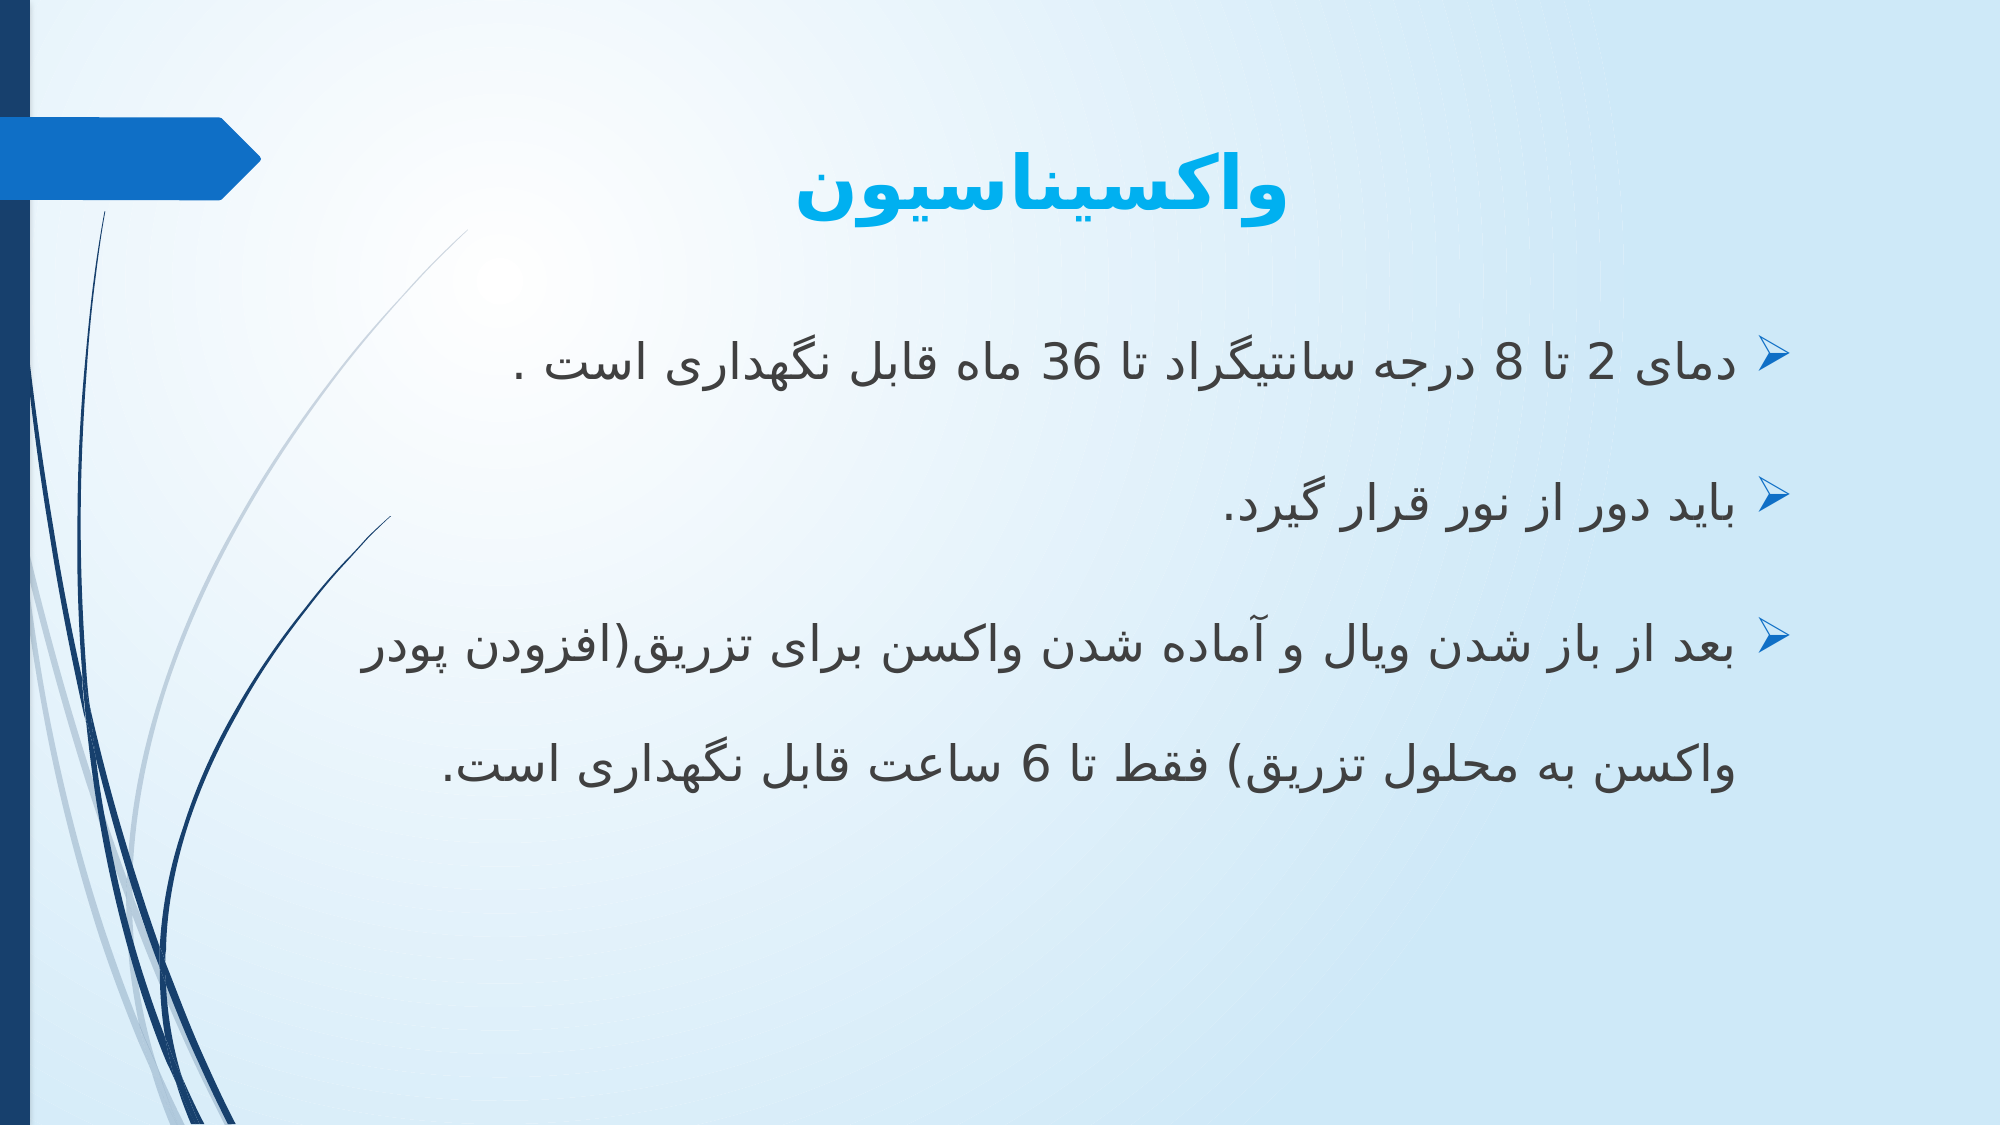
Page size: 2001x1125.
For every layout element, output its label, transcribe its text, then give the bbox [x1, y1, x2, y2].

title واکسیناسیون [311, 126, 1774, 286]
list دمای 2 تا 8 درجه سانتیگراد تا 36 ماه قابل نگهداری است . باید دور از نور قرار گیرد. بعد از باز شدن ویال و آماده شدن واکسن برای تزریق(افزودن پودر واکسن به محلول تزریق) فقط تا 6 ساعت قابل نگهداری است. [325, 262, 1810, 999]
